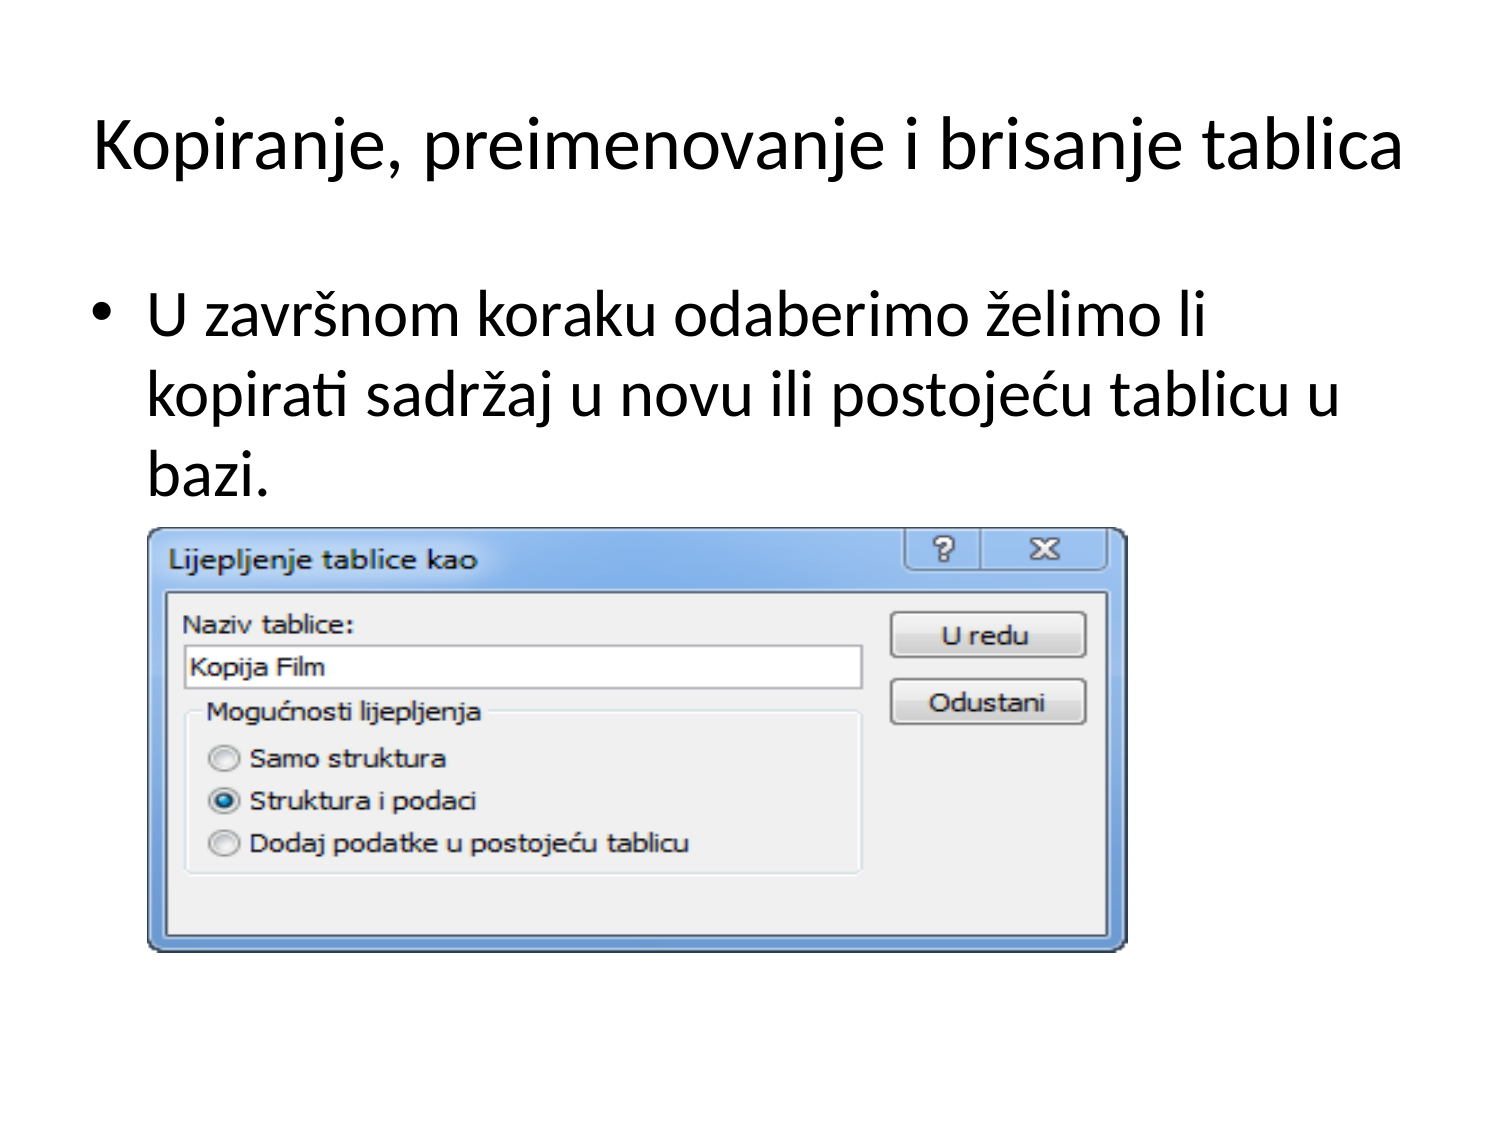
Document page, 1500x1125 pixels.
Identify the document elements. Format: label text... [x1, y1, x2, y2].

list U završnom koraku odaberimo želimo li kopirati sadržaj u novu ili postojeću tablicu u bazi. [75, 262, 1425, 1005]
picture [147, 526, 1129, 953]
title Kopiranje, preimenovanje i brisanje tablica [75, 45, 1425, 233]
